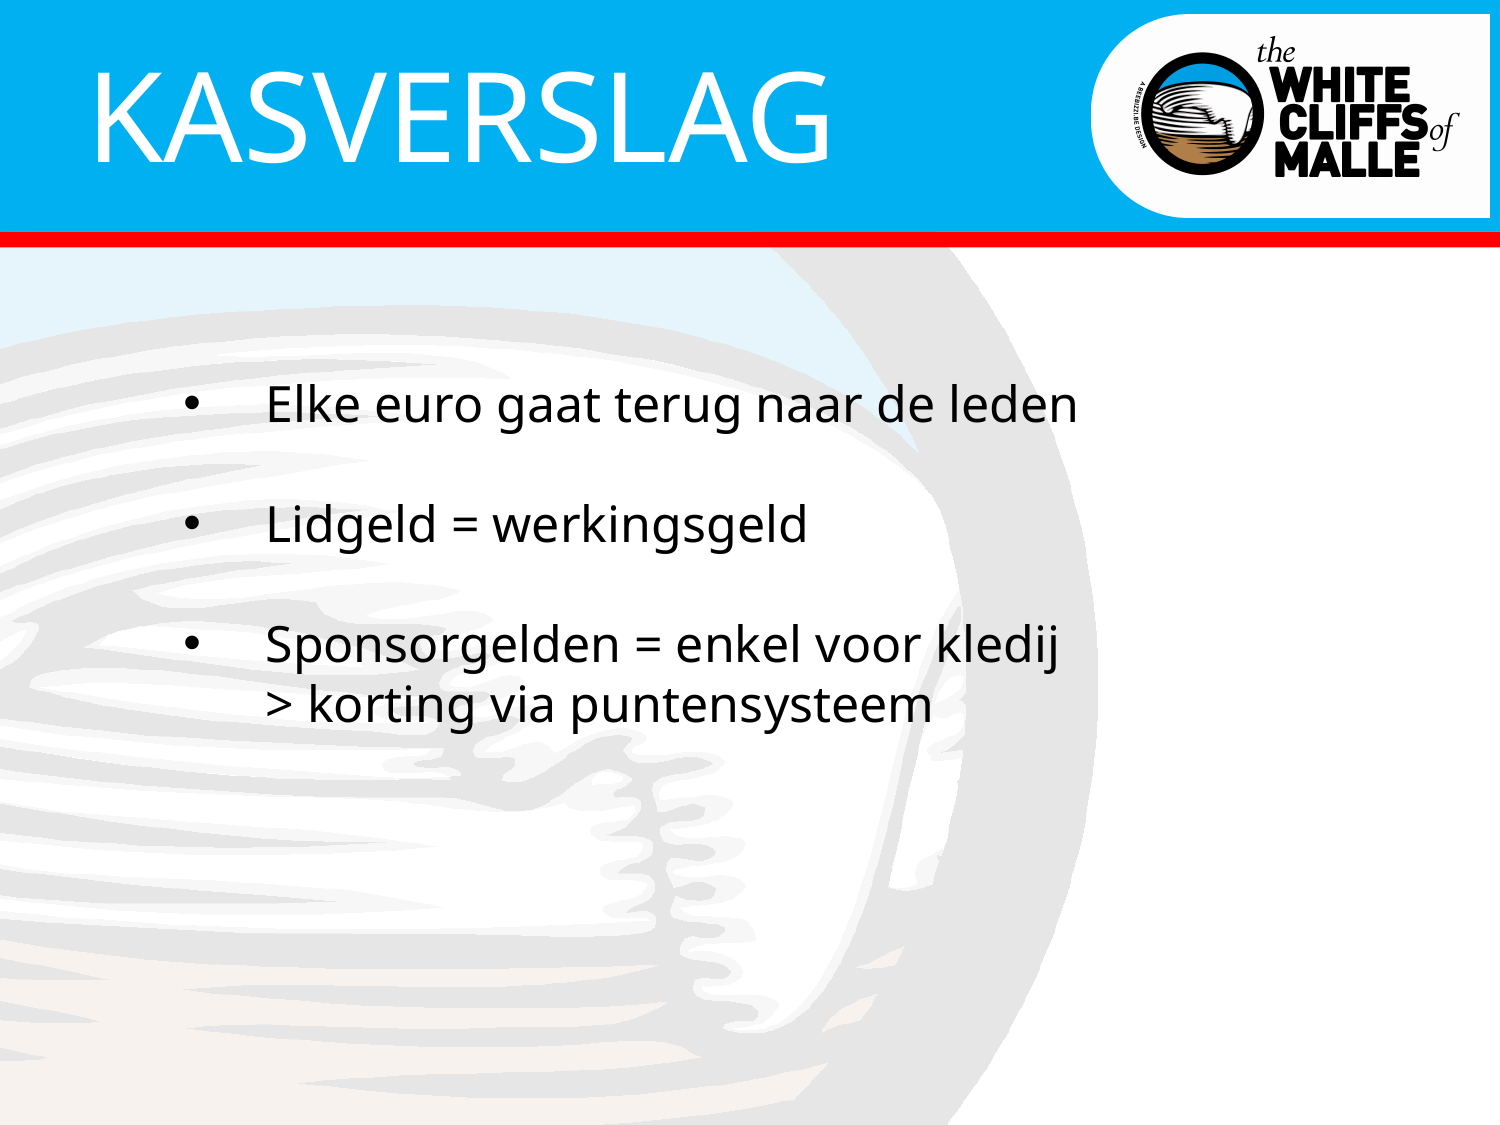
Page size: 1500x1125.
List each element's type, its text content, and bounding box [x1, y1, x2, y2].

text_box KASVERSLAG [71, 30, 853, 196]
text_box Elke euro gaat terug naar de leden Lidgeld = werkingsgeld Sponsorgelden = enkel voor kledij > korting via puntensysteem [0, 274, 1111, 845]
picture [1092, 15, 1489, 217]
